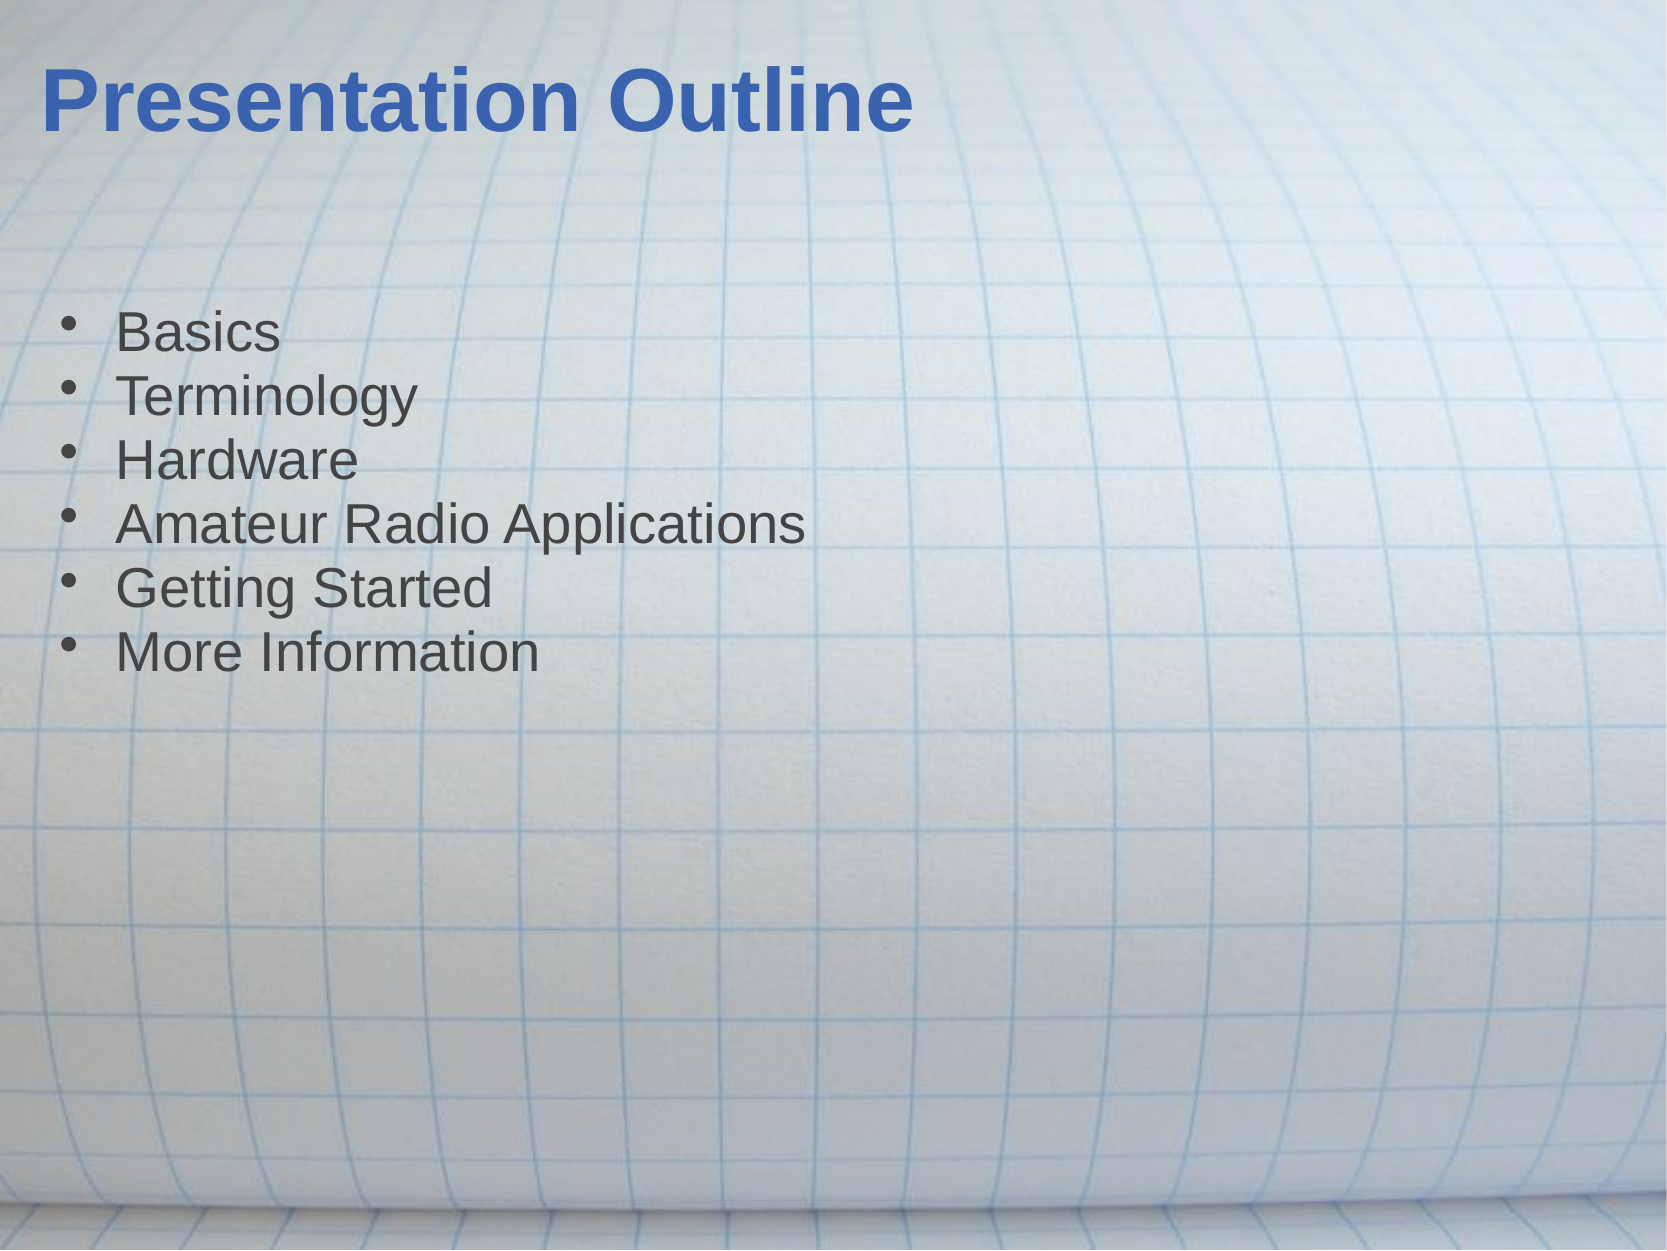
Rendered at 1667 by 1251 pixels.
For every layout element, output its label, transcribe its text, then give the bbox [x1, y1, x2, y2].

title Presentation Outline [40, 50, 1626, 200]
list Basics Terminology Hardware Amateur Radio Applications Getting Started More Information [40, 300, 1626, 1200]
picture [0, 0, 1667, 1250]
